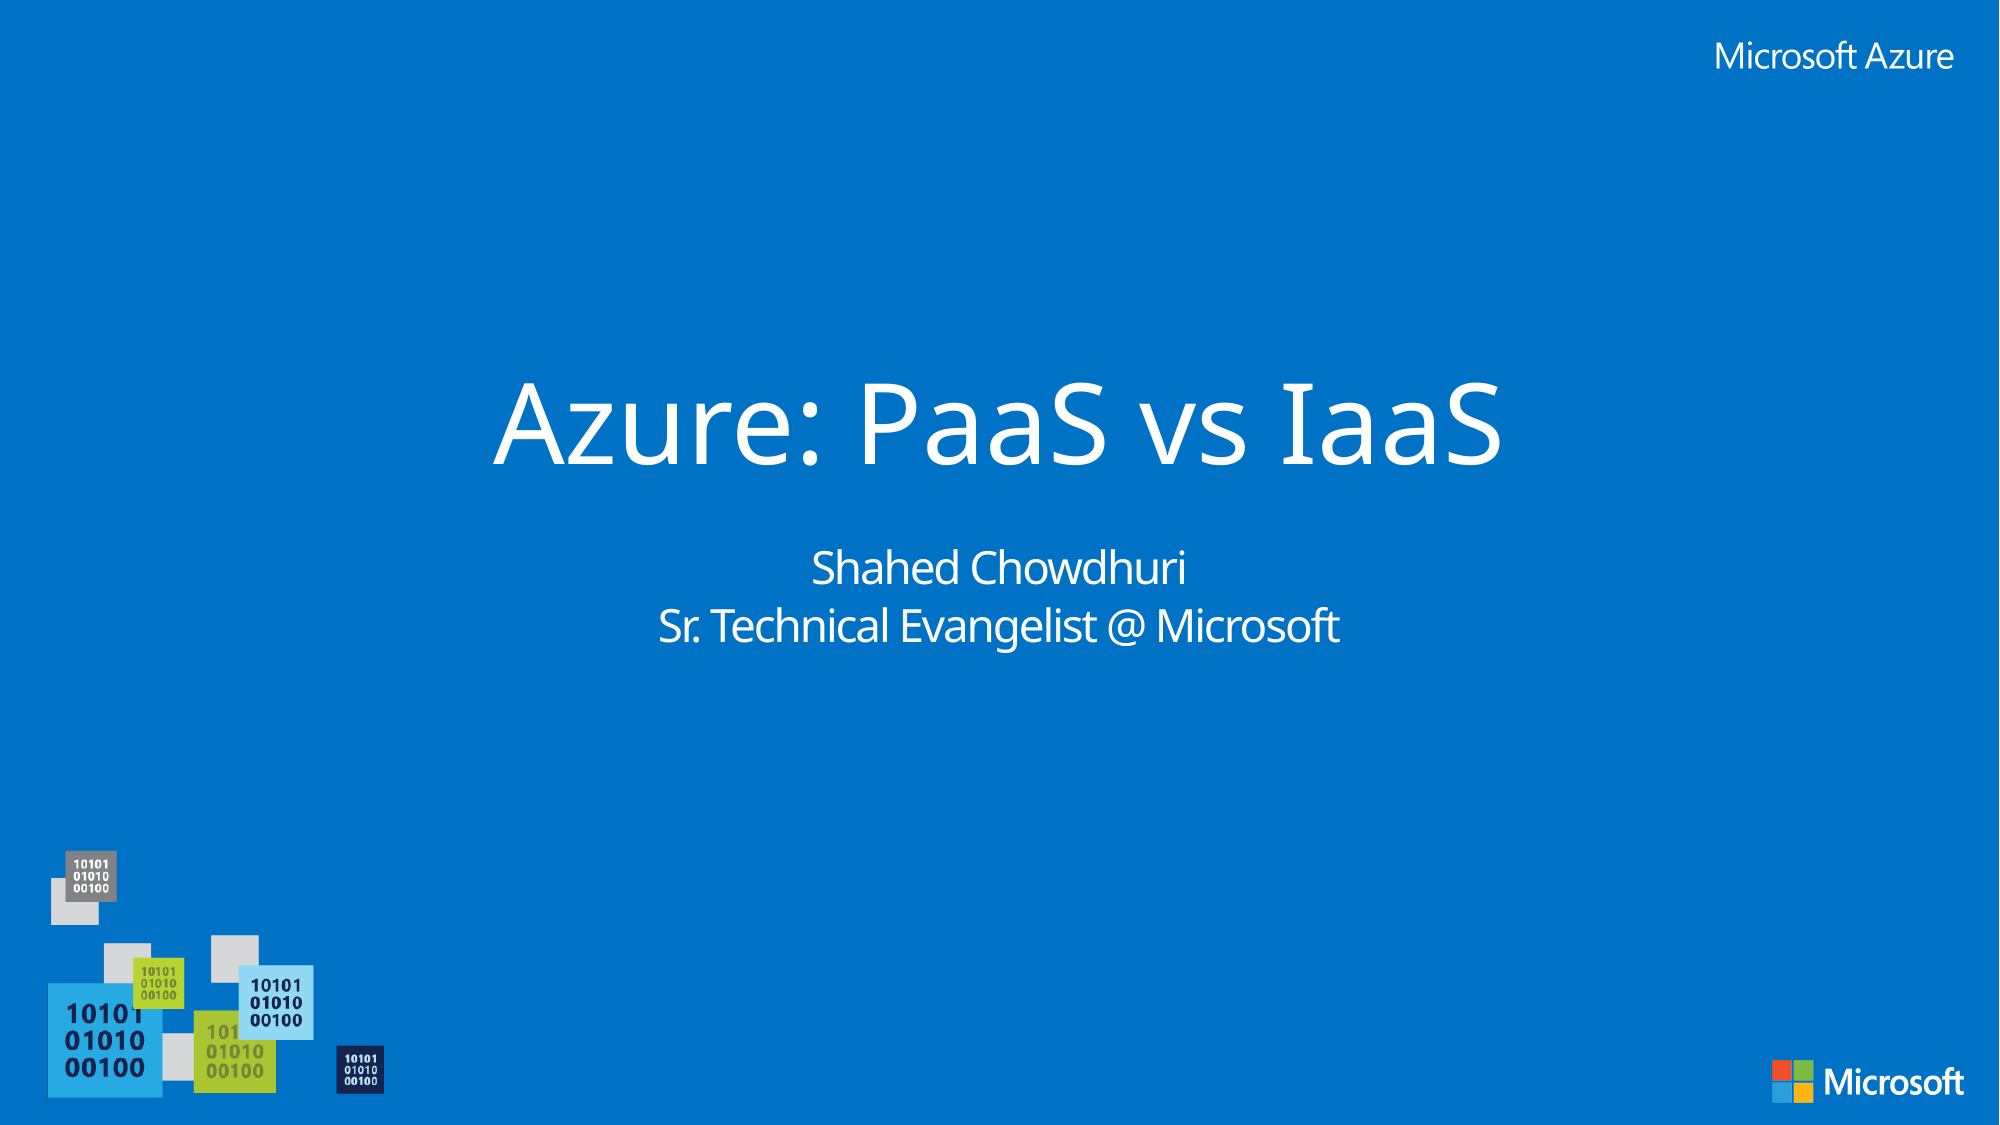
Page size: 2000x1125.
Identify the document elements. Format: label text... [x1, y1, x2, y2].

title Azure: PaaS vs IaaS [0, 360, 2000, 537]
list Shahed Chowdhuri Sr. Technical Evangelist @ Microsoft [0, 537, 2000, 700]
picture [1772, 1060, 1964, 1103]
picture [1698, 24, 1972, 87]
picture [17, 808, 463, 1125]
